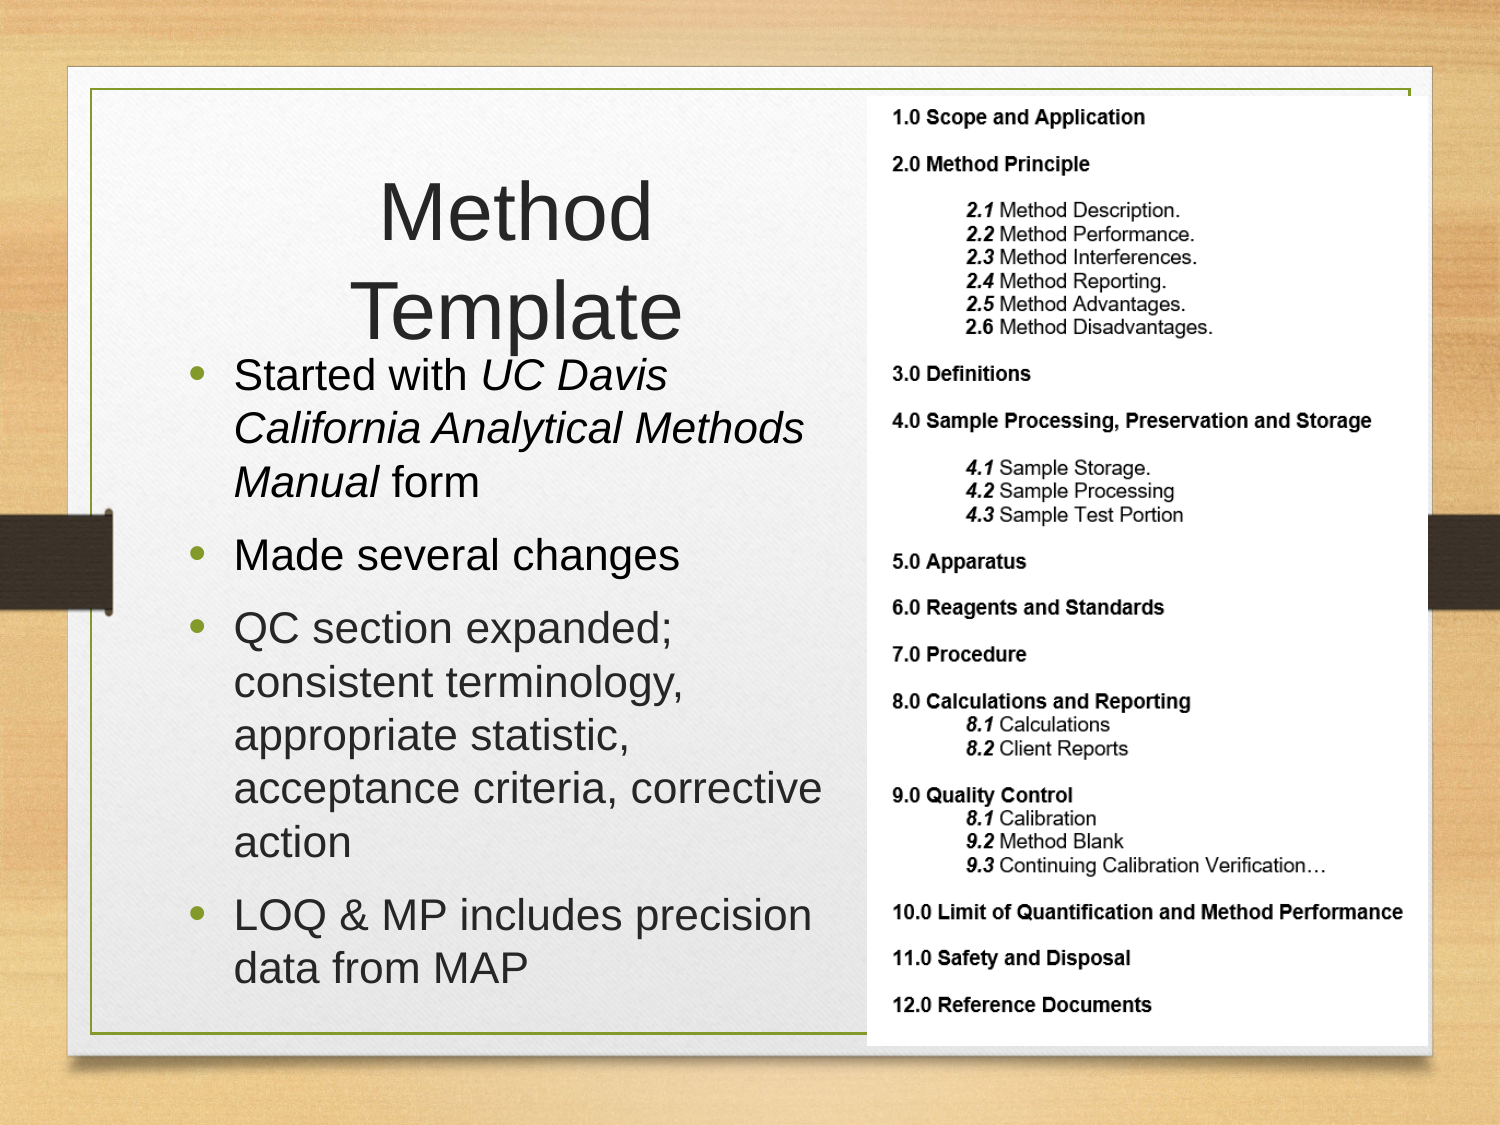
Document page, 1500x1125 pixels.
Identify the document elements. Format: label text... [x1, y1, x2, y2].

title Method Template [193, 150, 841, 338]
picture [0, 0, 1500, 1125]
list Started with UC Davis California Analytical Methods Manual form Made several changes QC section expanded; consistent terminology, appropriate statistic, acceptance criteria, corrective action LOQ & MP includes precision data from MAP [173, 338, 841, 1002]
